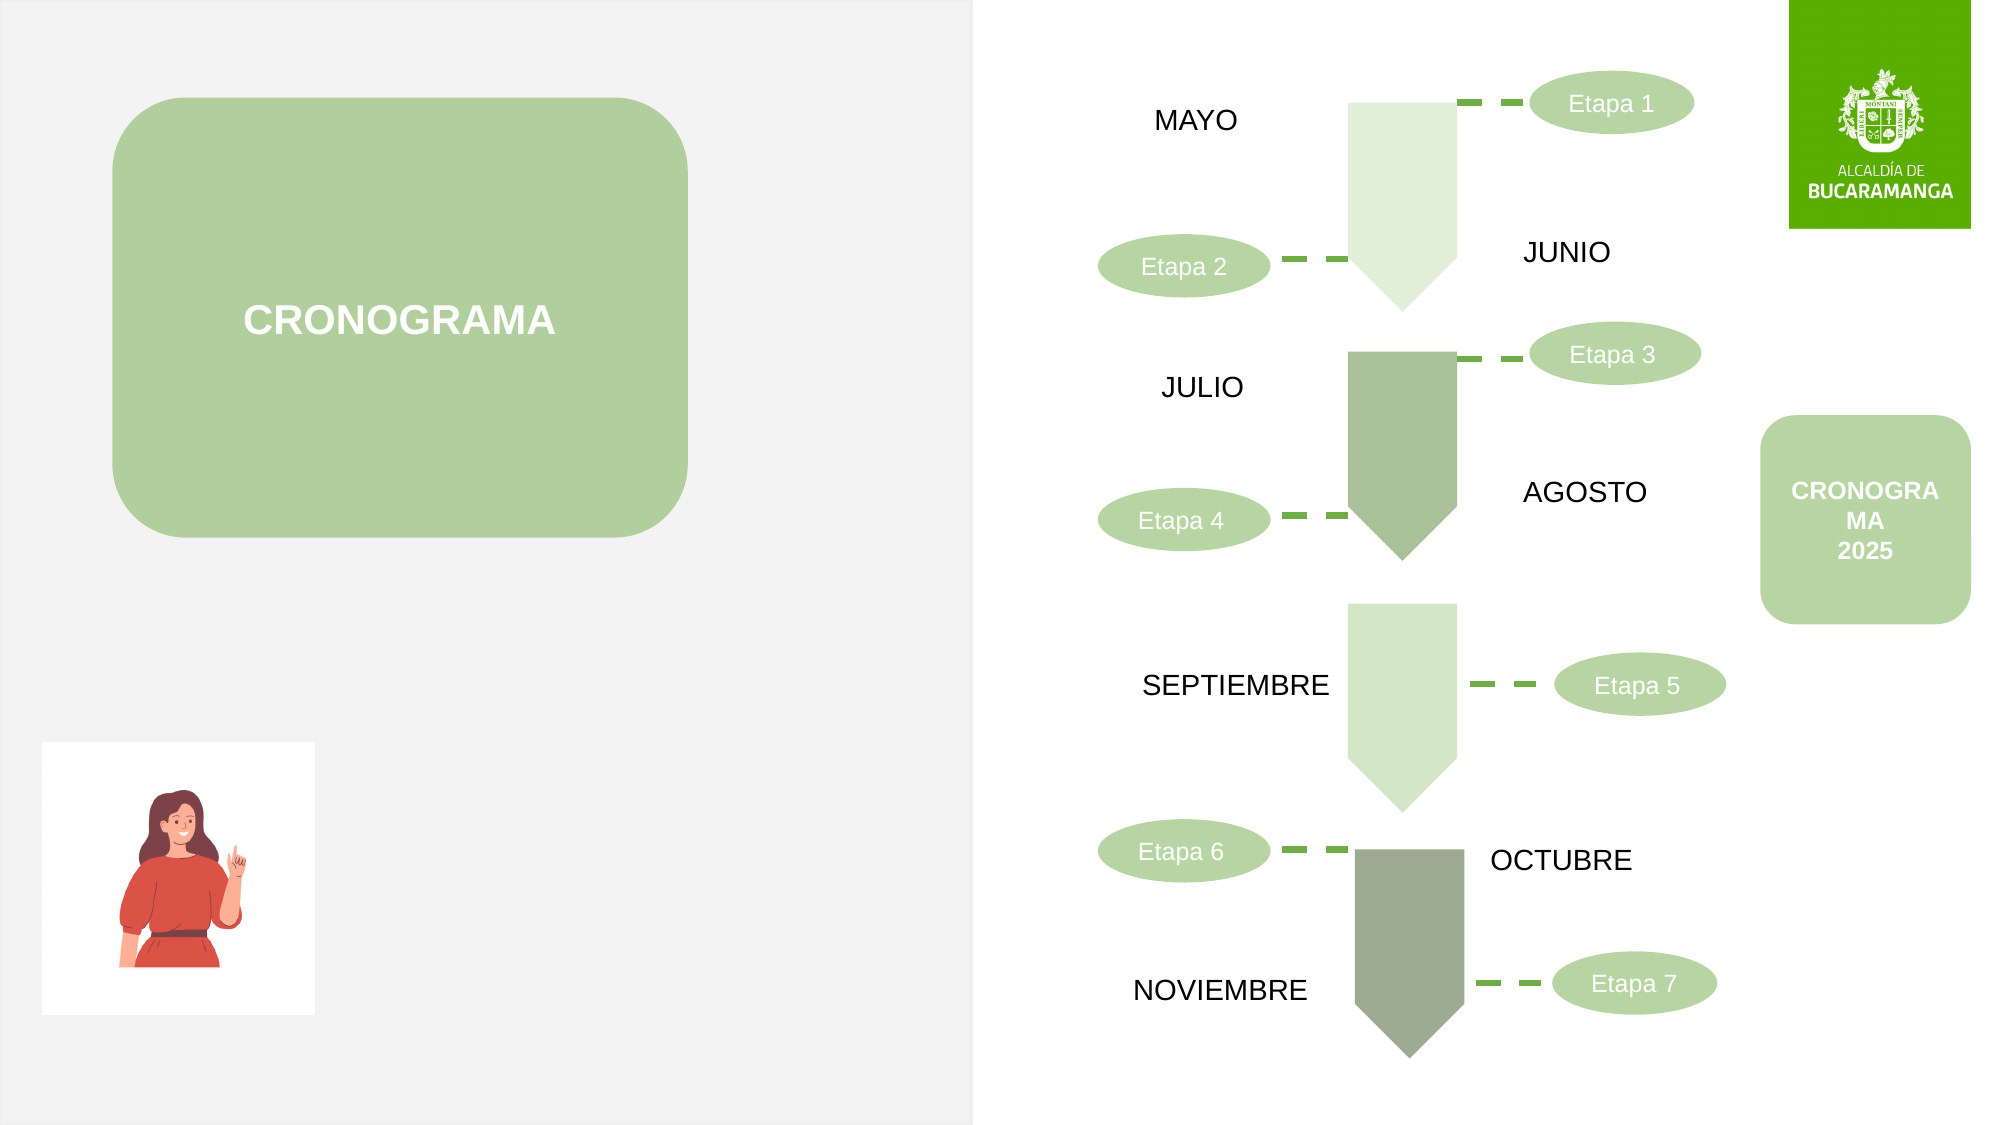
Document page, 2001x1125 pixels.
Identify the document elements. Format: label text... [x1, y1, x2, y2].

text_box Etapa 6 [1097, 819, 1271, 883]
text_box OCTUBRE [1475, 833, 1702, 884]
text_box Etapa 1 [1529, 70, 1695, 135]
text_box Etapa 5 [1554, 652, 1727, 716]
text_box [1347, 603, 1458, 813]
text_box Etapa 2 [1097, 234, 1271, 298]
text_box MAYO [1139, 94, 1373, 144]
text_box CRONOGRAMA 2025 [1760, 415, 1972, 625]
text_box [1347, 351, 1458, 561]
text_box Etapa 4 [1097, 487, 1271, 552]
text_box [0, 0, 971, 1125]
picture [1788, 0, 1972, 229]
picture [42, 741, 316, 1015]
text_box AGOSTO [1508, 465, 1735, 516]
text_box [1347, 102, 1458, 312]
text_box CRONOGRAMA [112, 97, 688, 538]
text_box NOVIEMBRE [1118, 963, 1345, 1014]
text_box JULIO [1146, 360, 1373, 411]
text_box Etapa 7 [1552, 951, 1718, 1015]
text_box Etapa 3 [1529, 321, 1702, 385]
text_box SEPTIEMBRE [1127, 659, 1354, 709]
text_box [1354, 849, 1465, 1059]
text_box JUNIO [1508, 225, 1723, 276]
